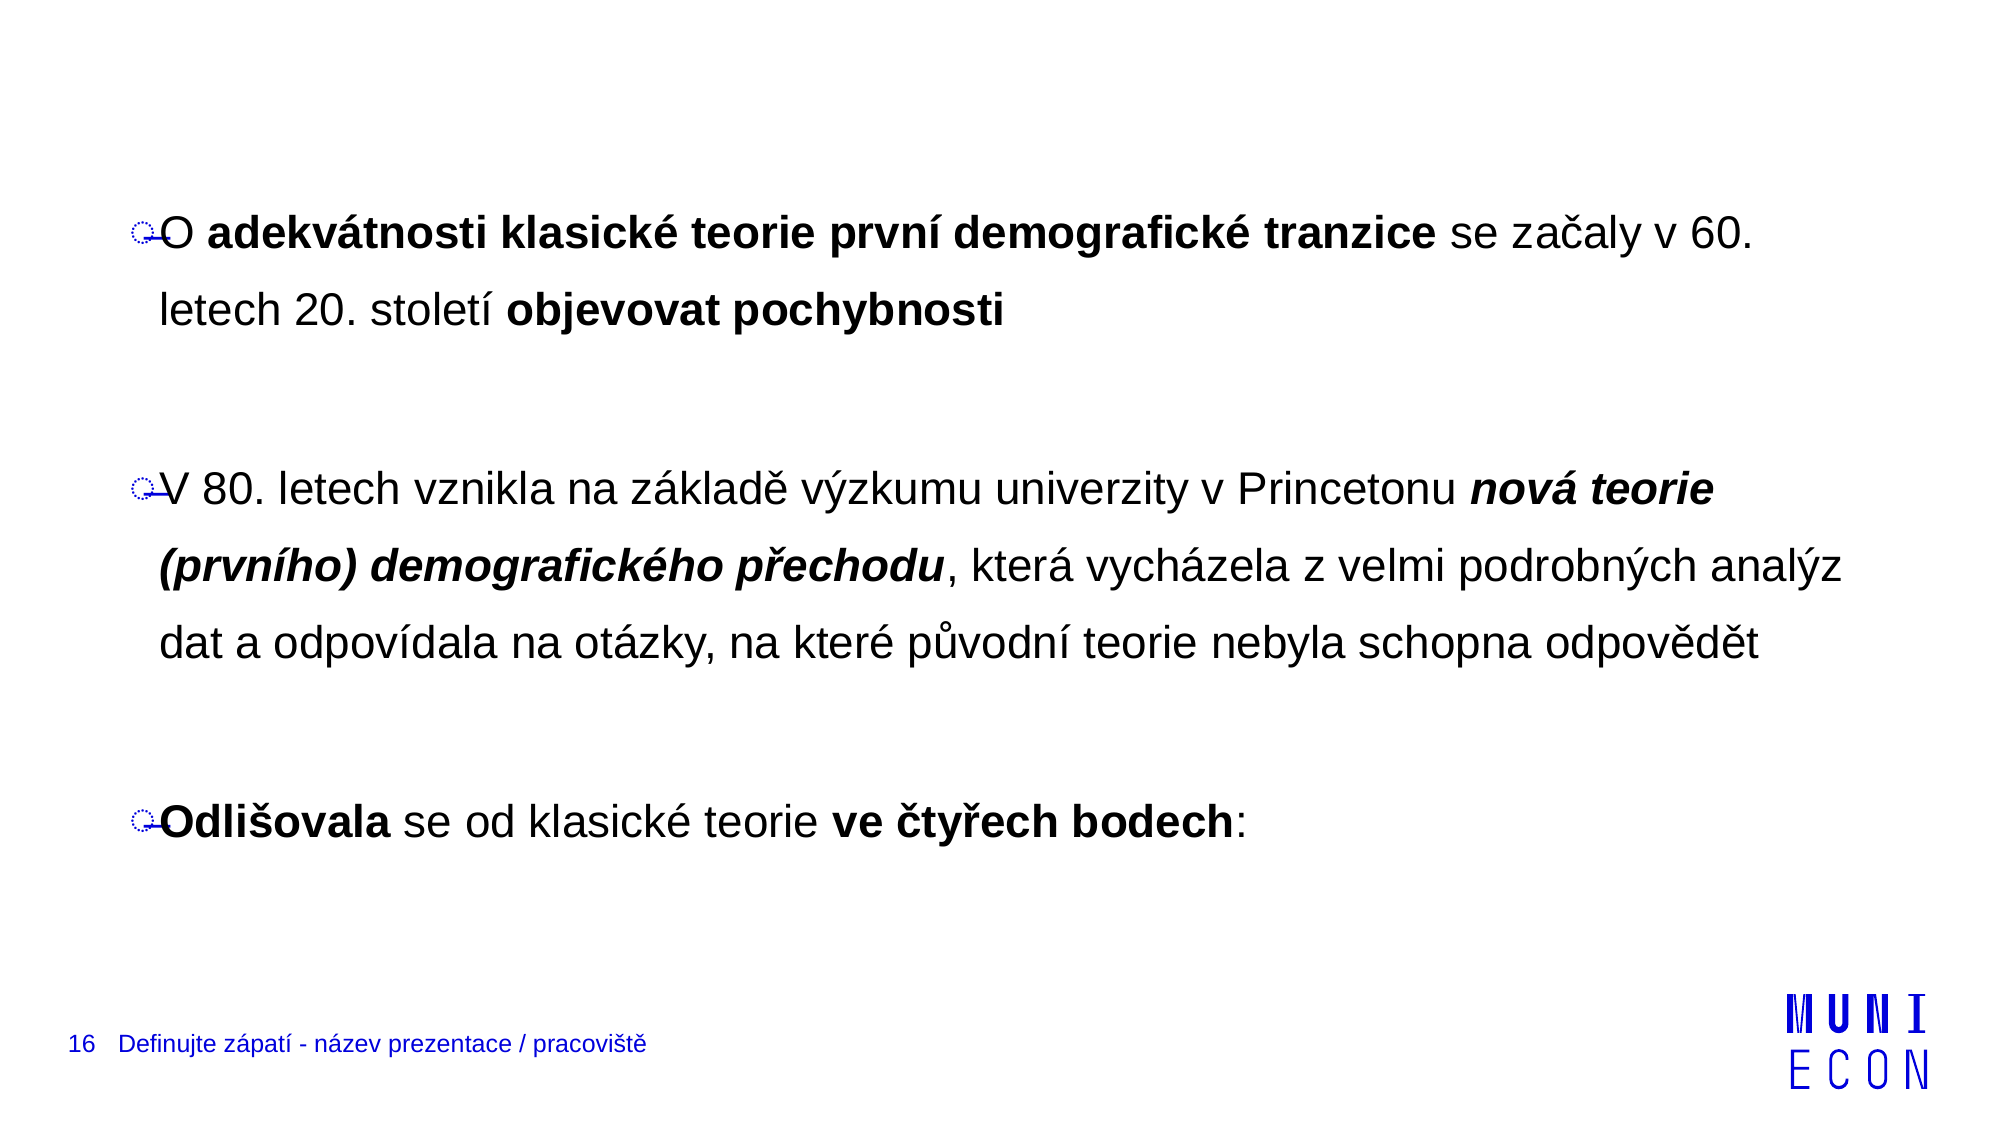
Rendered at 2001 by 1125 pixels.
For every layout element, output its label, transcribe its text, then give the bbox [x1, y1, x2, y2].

list O adekvátnosti klasické teorie první demografické tranzice se začaly v 60. letech 20. století objevovat pochybnosti V 80. letech vznikla na základě výzkumu univerzity v Princetonu nová teorie (prvního) demografického přechodu, která vycházela z velmi podrobných analýz dat a odpovídala na otázky, na které původní teorie nebyla schopna odpovědět Odlišovala se od klasické teorie ve čtyřech bodech: [118, 113, 1883, 957]
footer Definujte zápatí - název prezentace / pracoviště [118, 1021, 1418, 1063]
slide_number 16 [67, 1021, 110, 1063]
